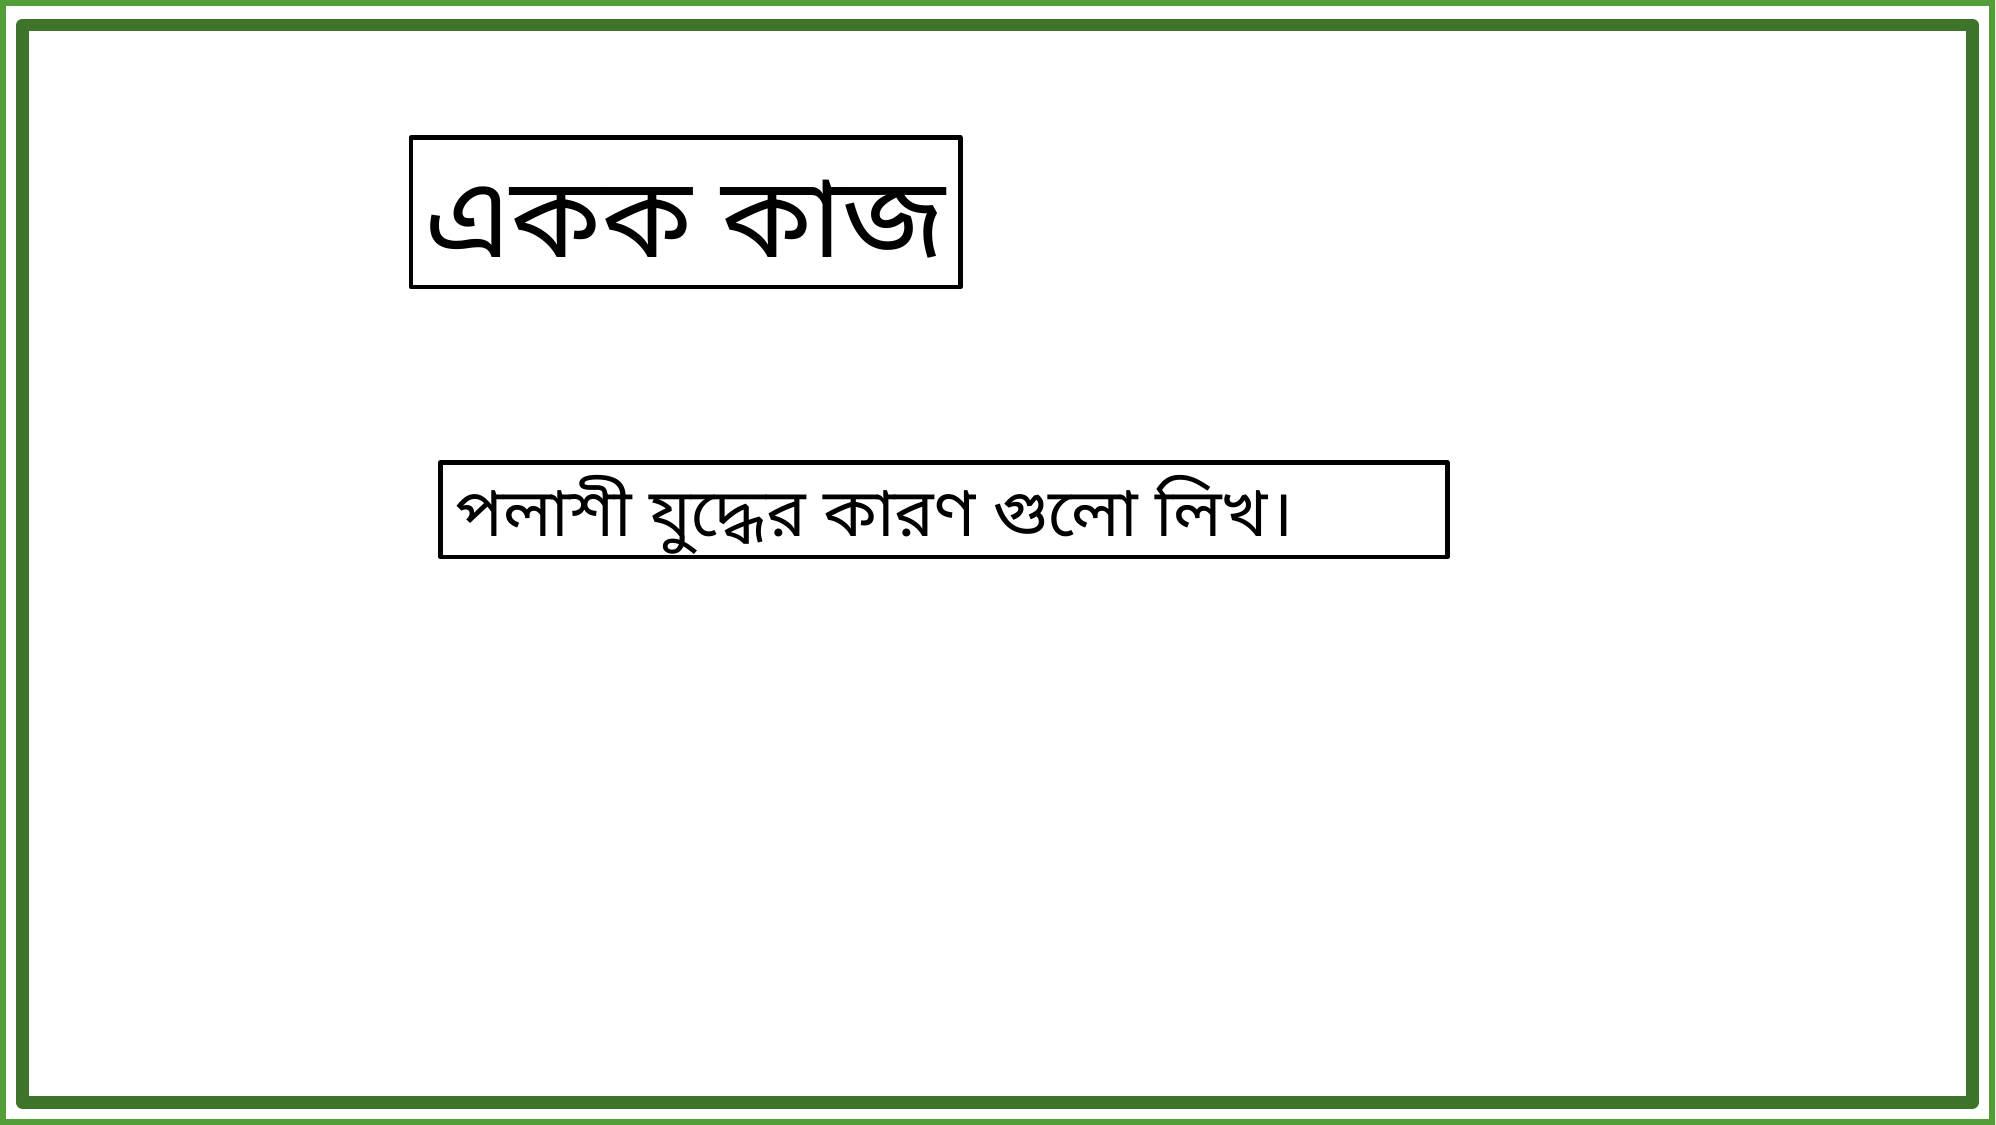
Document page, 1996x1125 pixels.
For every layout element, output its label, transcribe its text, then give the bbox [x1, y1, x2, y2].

text_box পলাশী যুদ্ধের কারণ গুলো লিখ। [438, 460, 1450, 559]
text_box একক কাজ [409, 135, 963, 289]
